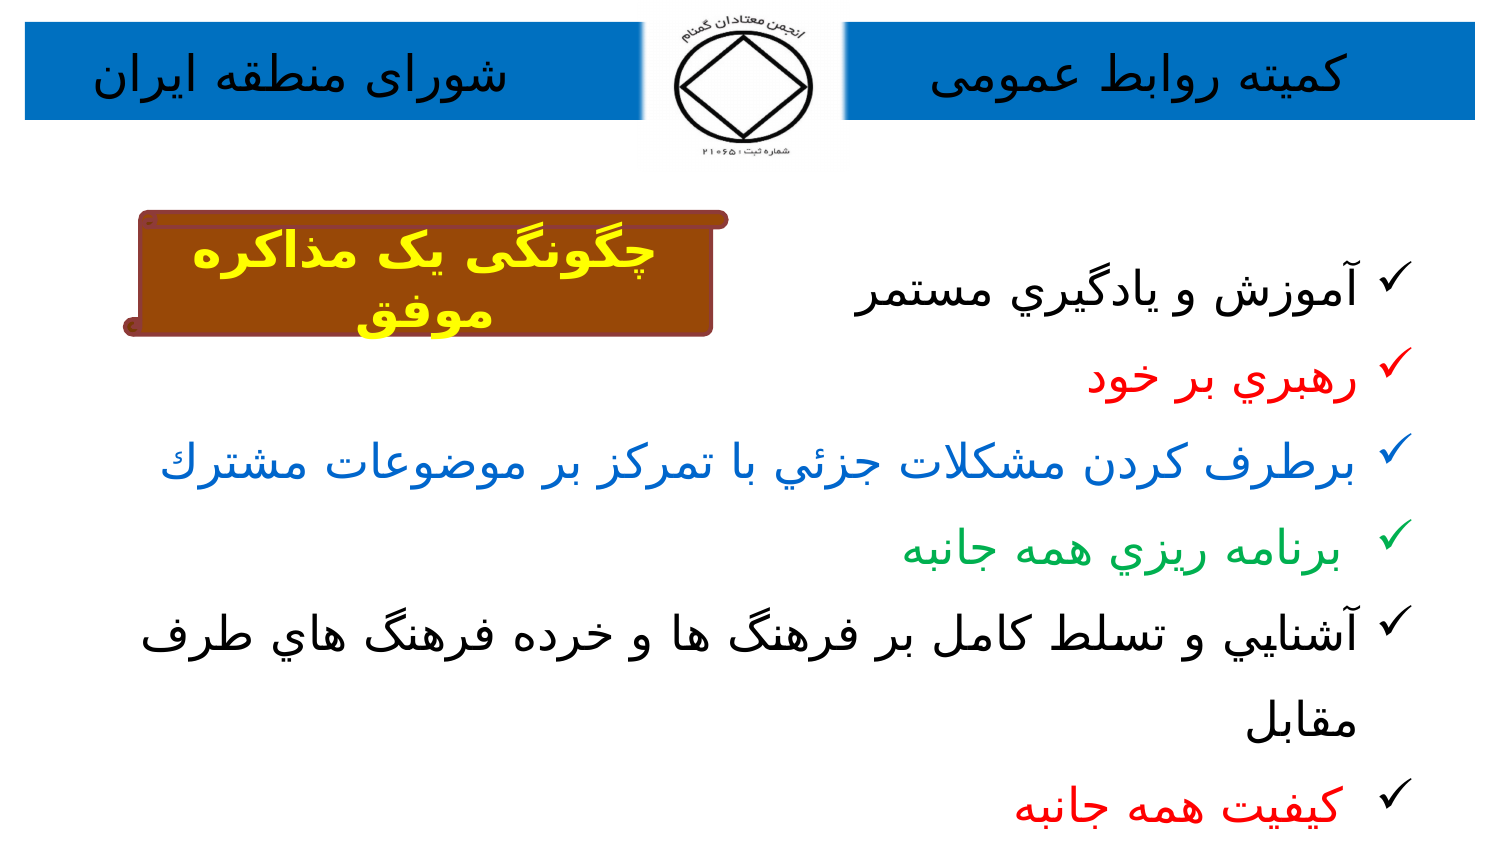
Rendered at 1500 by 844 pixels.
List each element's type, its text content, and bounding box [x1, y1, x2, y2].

picture [637, 0, 851, 172]
text_box [854, 21, 1475, 120]
text_box آموزش و يادگيري مستمر رهبري بر خود برطرف كردن مشكلات جزئي با تمركز بر موضوعات مشترك برنامه ريزي همه جانبه آشنايي و تسلط كامل بر فرهنگ ها و خرده فرهنگ هاي طرف مقابل كيفيت همه جانبه [124, 221, 1431, 840]
text_box [24, 21, 632, 120]
text_box کمیته روابط عمومی [899, 34, 1363, 110]
text_box چگونگی یک مذاکره موفق [138, 209, 729, 221]
text_box شورای منطقه ایران [62, 34, 525, 110]
